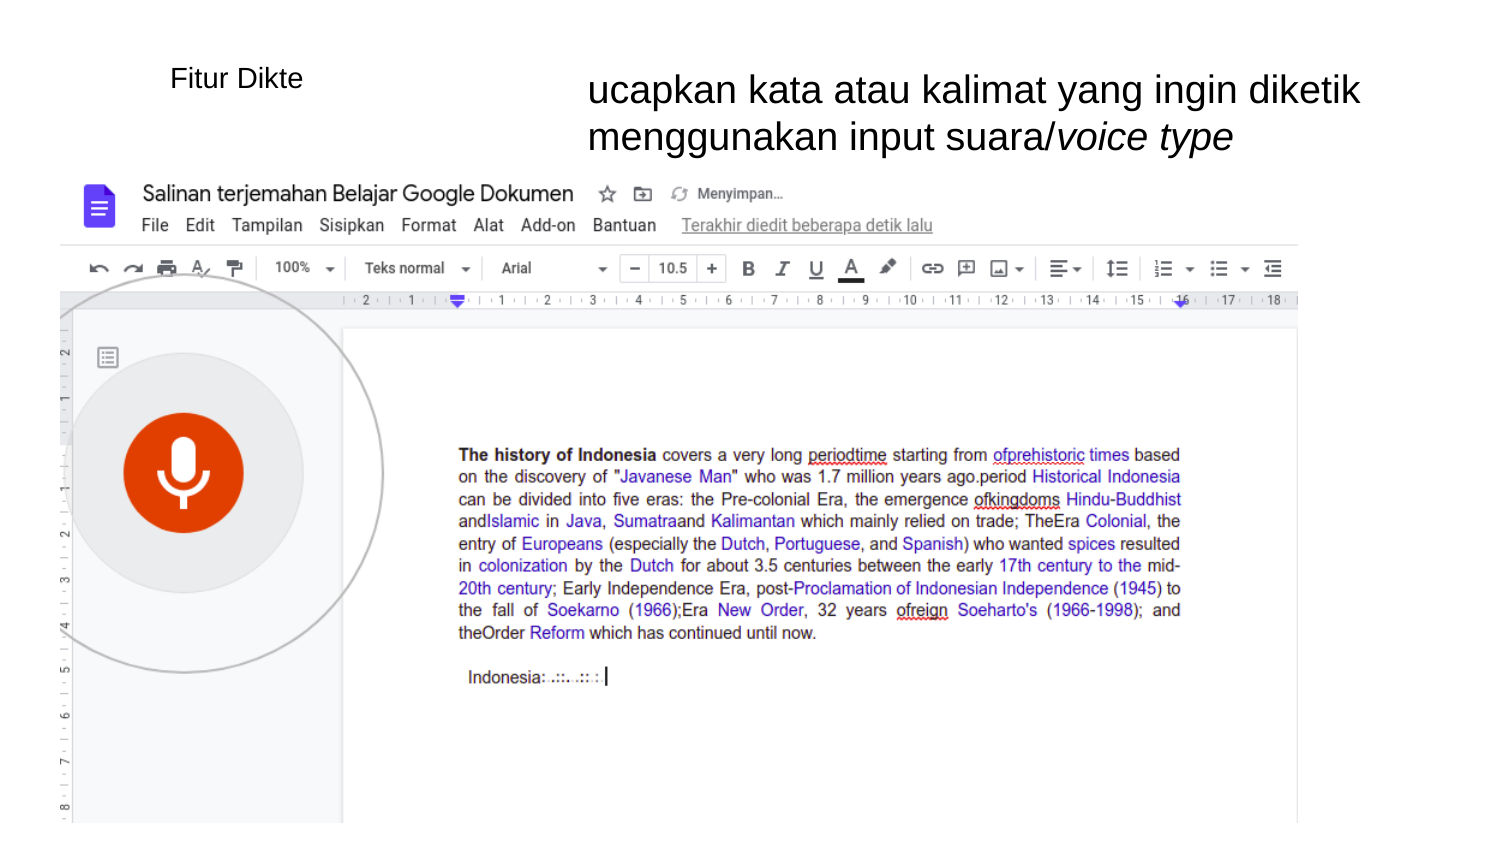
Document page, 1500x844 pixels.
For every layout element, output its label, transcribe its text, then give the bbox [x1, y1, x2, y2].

picture [60, 170, 1298, 823]
title Fitur Dikte [155, 44, 572, 139]
subtitle ucapkan kata atau kalimat yang ingin diketik menggunakan input suara/voice type [572, 44, 1463, 179]
